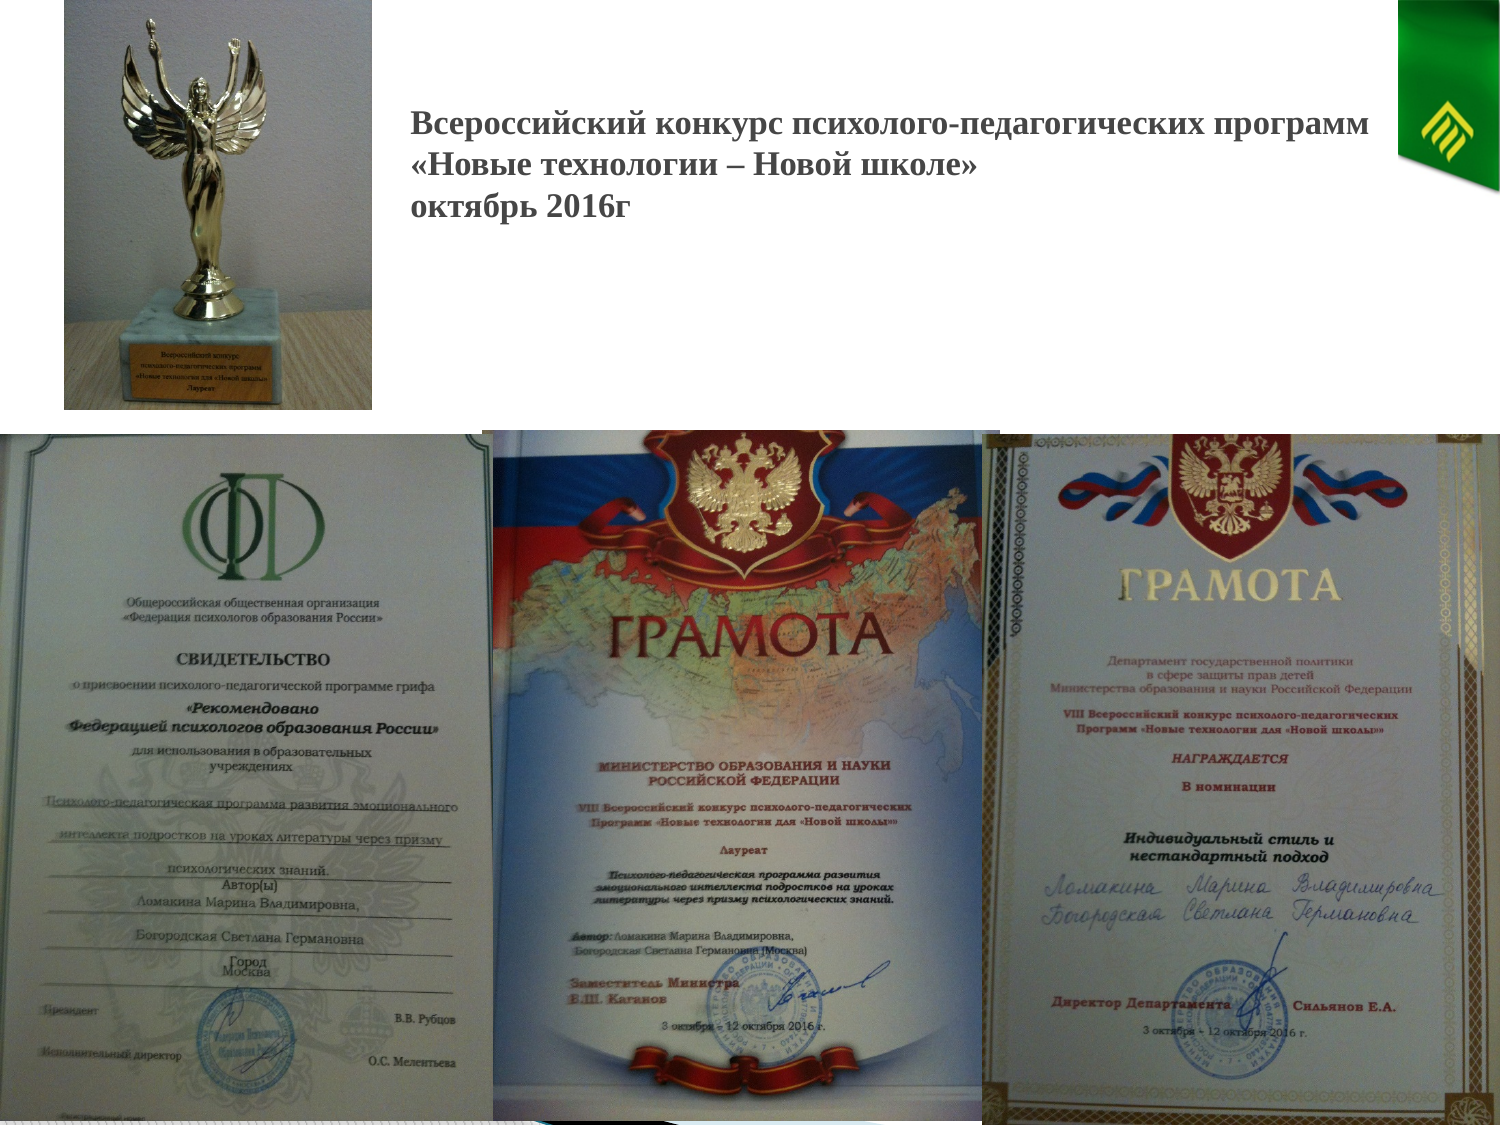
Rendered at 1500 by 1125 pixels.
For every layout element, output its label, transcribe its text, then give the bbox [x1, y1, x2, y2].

picture [0, 430, 1500, 1125]
picture [1397, 0, 1500, 201]
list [64, 0, 373, 410]
title Всероссийский конкурс психолого-педагогических программ «Новые технологии – Новой школе» октябрь 2016г [395, 45, 1425, 232]
